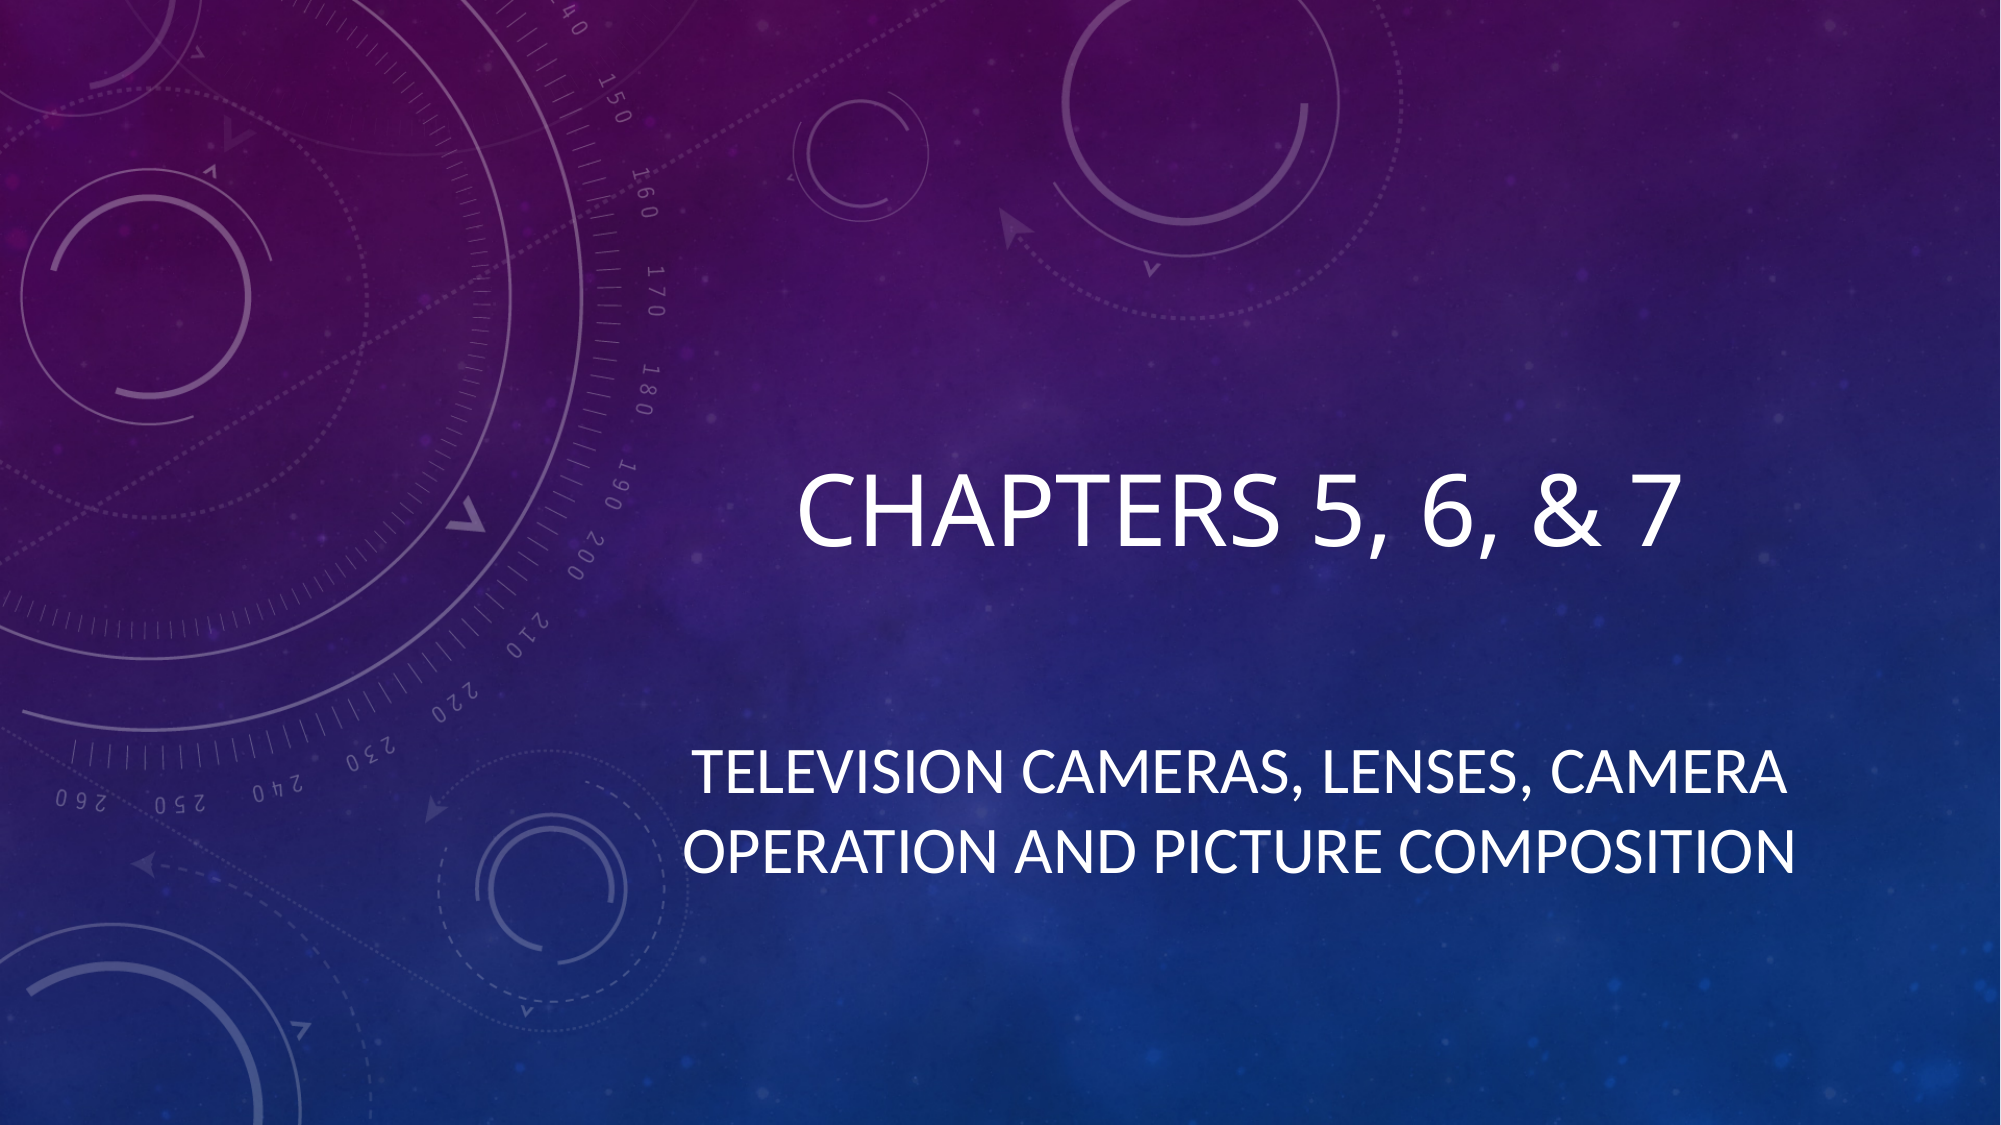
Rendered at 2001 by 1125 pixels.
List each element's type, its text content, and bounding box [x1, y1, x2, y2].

subtitle Television CAMERAs, Lenses, Camera operation and picture composition [650, 719, 1831, 950]
title Chapters 5, 6, & 7 [650, 155, 1831, 575]
picture [0, 0, 2001, 1125]
